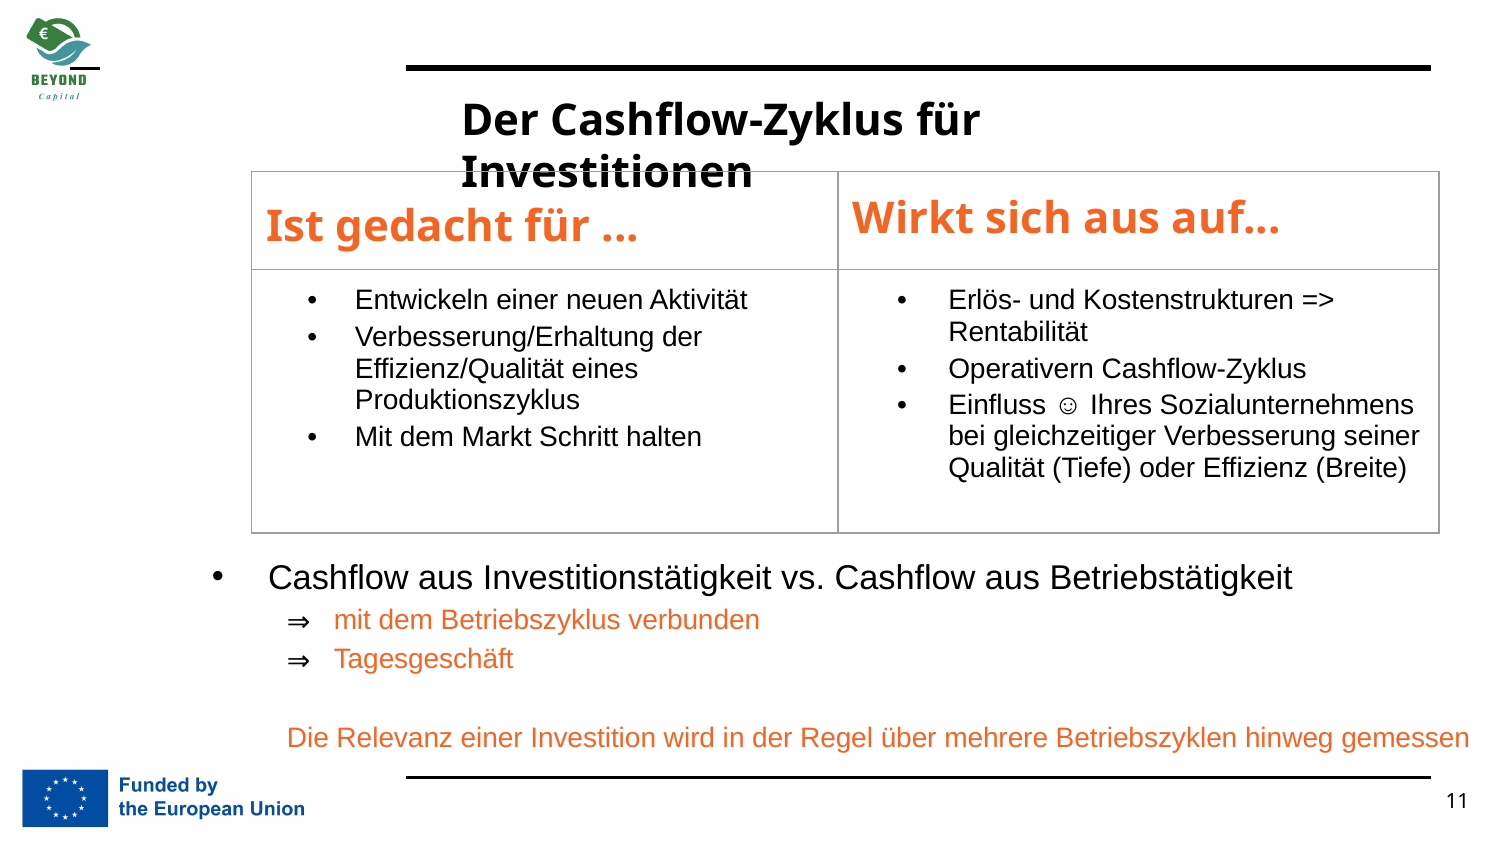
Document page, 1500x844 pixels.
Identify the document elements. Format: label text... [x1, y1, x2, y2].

table_header Wirkt sich aus auf... [839, 172, 1438, 269]
table_header Ist gedacht für ... [252, 172, 837, 269]
picture [12, 766, 321, 832]
text_box Cashflow aus Investitionstätigkeit vs. Cashflow aus Betriebstätigkeit mit dem Betriebszyklus verbunden Tagesgeschäft Die Relevanz einer Investition wird in der Regel über mehrere Betriebszyklen hinweg gemessen [196, 547, 1500, 784]
slide_number ‹#› [1394, 769, 1484, 834]
title Der Cashflow-Zyklus für Investitionen [446, 76, 1280, 158]
picture [0, 0, 119, 112]
table_cell Entwickeln einer neuen Aktivität Verbesserung/Erhaltung der Effizienz/Qualität eines Produktionszyklus Mit dem Markt Schritt halten [252, 270, 837, 532]
table_cell Erlös- und Kostenstrukturen => Rentabilität Operativern Cashflow-Zyklus Einfluss ☺ Ihres Sozialunternehmens bei gleichzeitiger Verbesserung seiner Qualität (Tiefe) oder Effizienz (Breite) [839, 270, 1438, 532]
